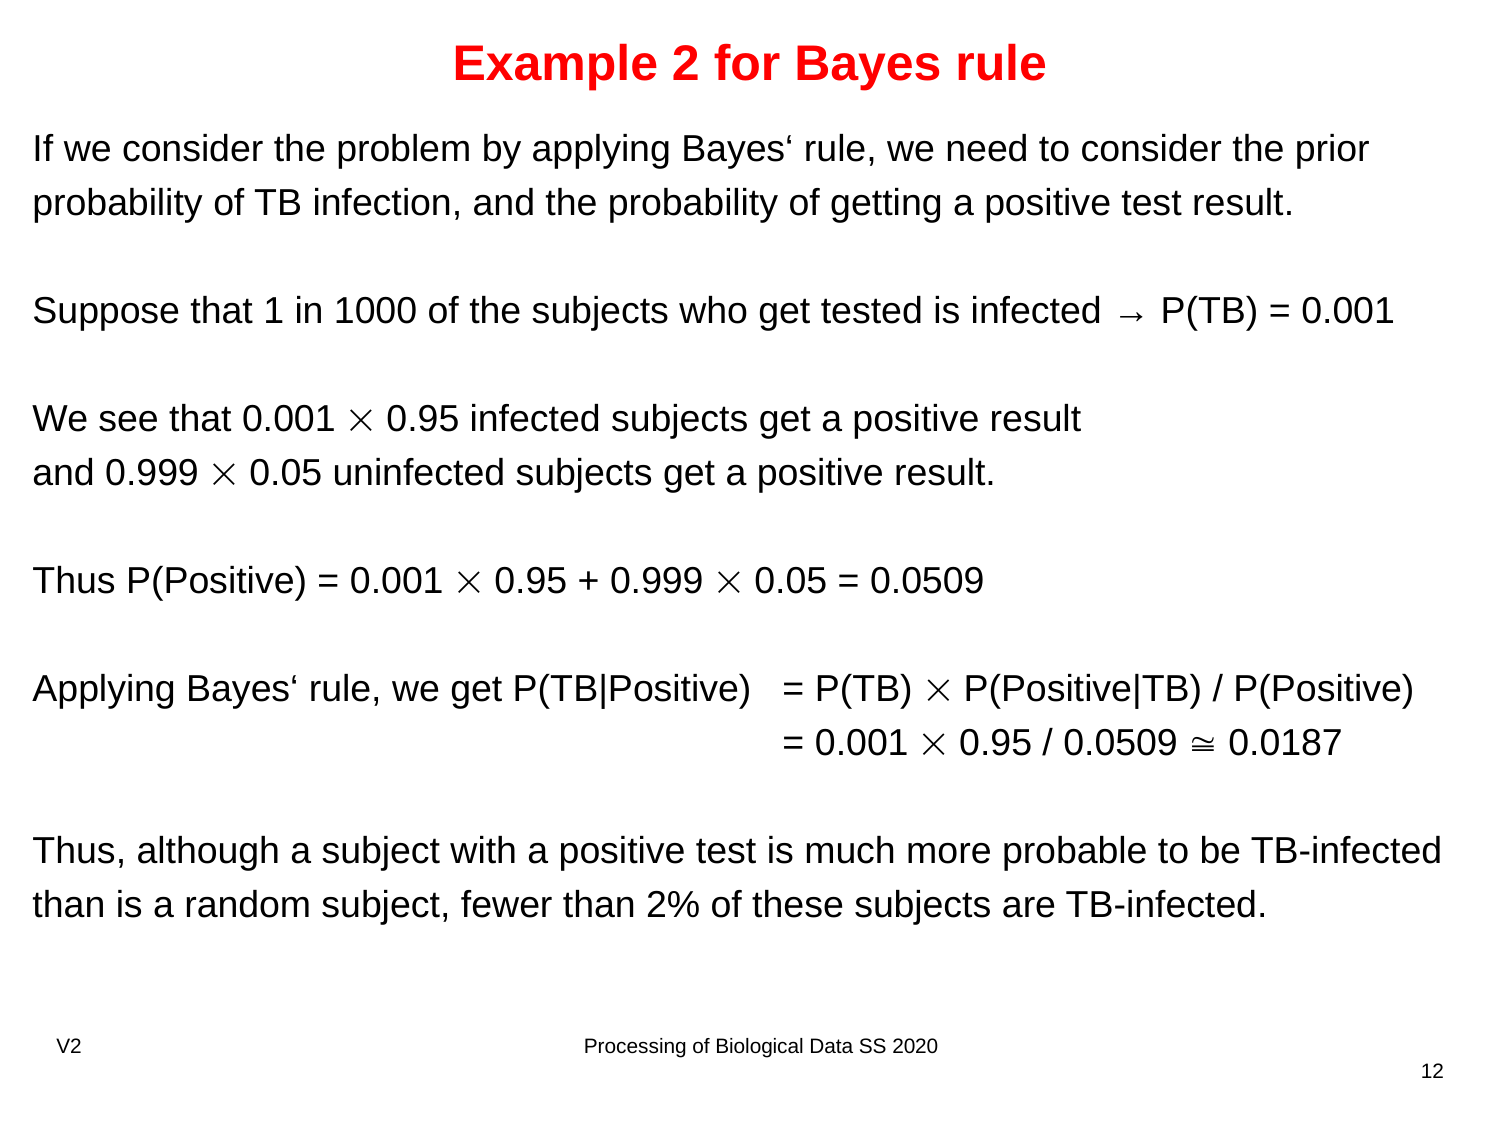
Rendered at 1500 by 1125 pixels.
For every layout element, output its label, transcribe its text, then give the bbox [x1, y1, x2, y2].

footer Processing of Biological Data SS 2020 [512, 1024, 1011, 1101]
title Example 2 for Bayes rule [17, 31, 1483, 91]
slide_number V2 [40, 1024, 426, 1101]
text_box If we consider the problem by applying Bayes‘ rule, we need to consider the prior probability of TB infection, and the probability of getting a positive test result. Suppose that 1 in 1000 of the subjects who get tested is infected → P(TB) = 0.001 We see that 0.001  0.95 infected subjects get a positive result and 0.999  0.05 uninfected subjects get a positive result. Thus P(Positive) = 0.001  0.95 + 0.999  0.05 = 0.0509 Applying Bayes‘ rule, we get P(TB|Positive) = P(TB)  P(Positive|TB) / P(Positive) = 0.001  0.95 / 0.0509  0.0187 Thus, although a subject with a positive test is much more probable to be TB-infected than is a random subject, fewer than 2% of these subjects are TB-infected. [17, 108, 1471, 933]
slide_number 12 [1074, 1024, 1460, 1101]
